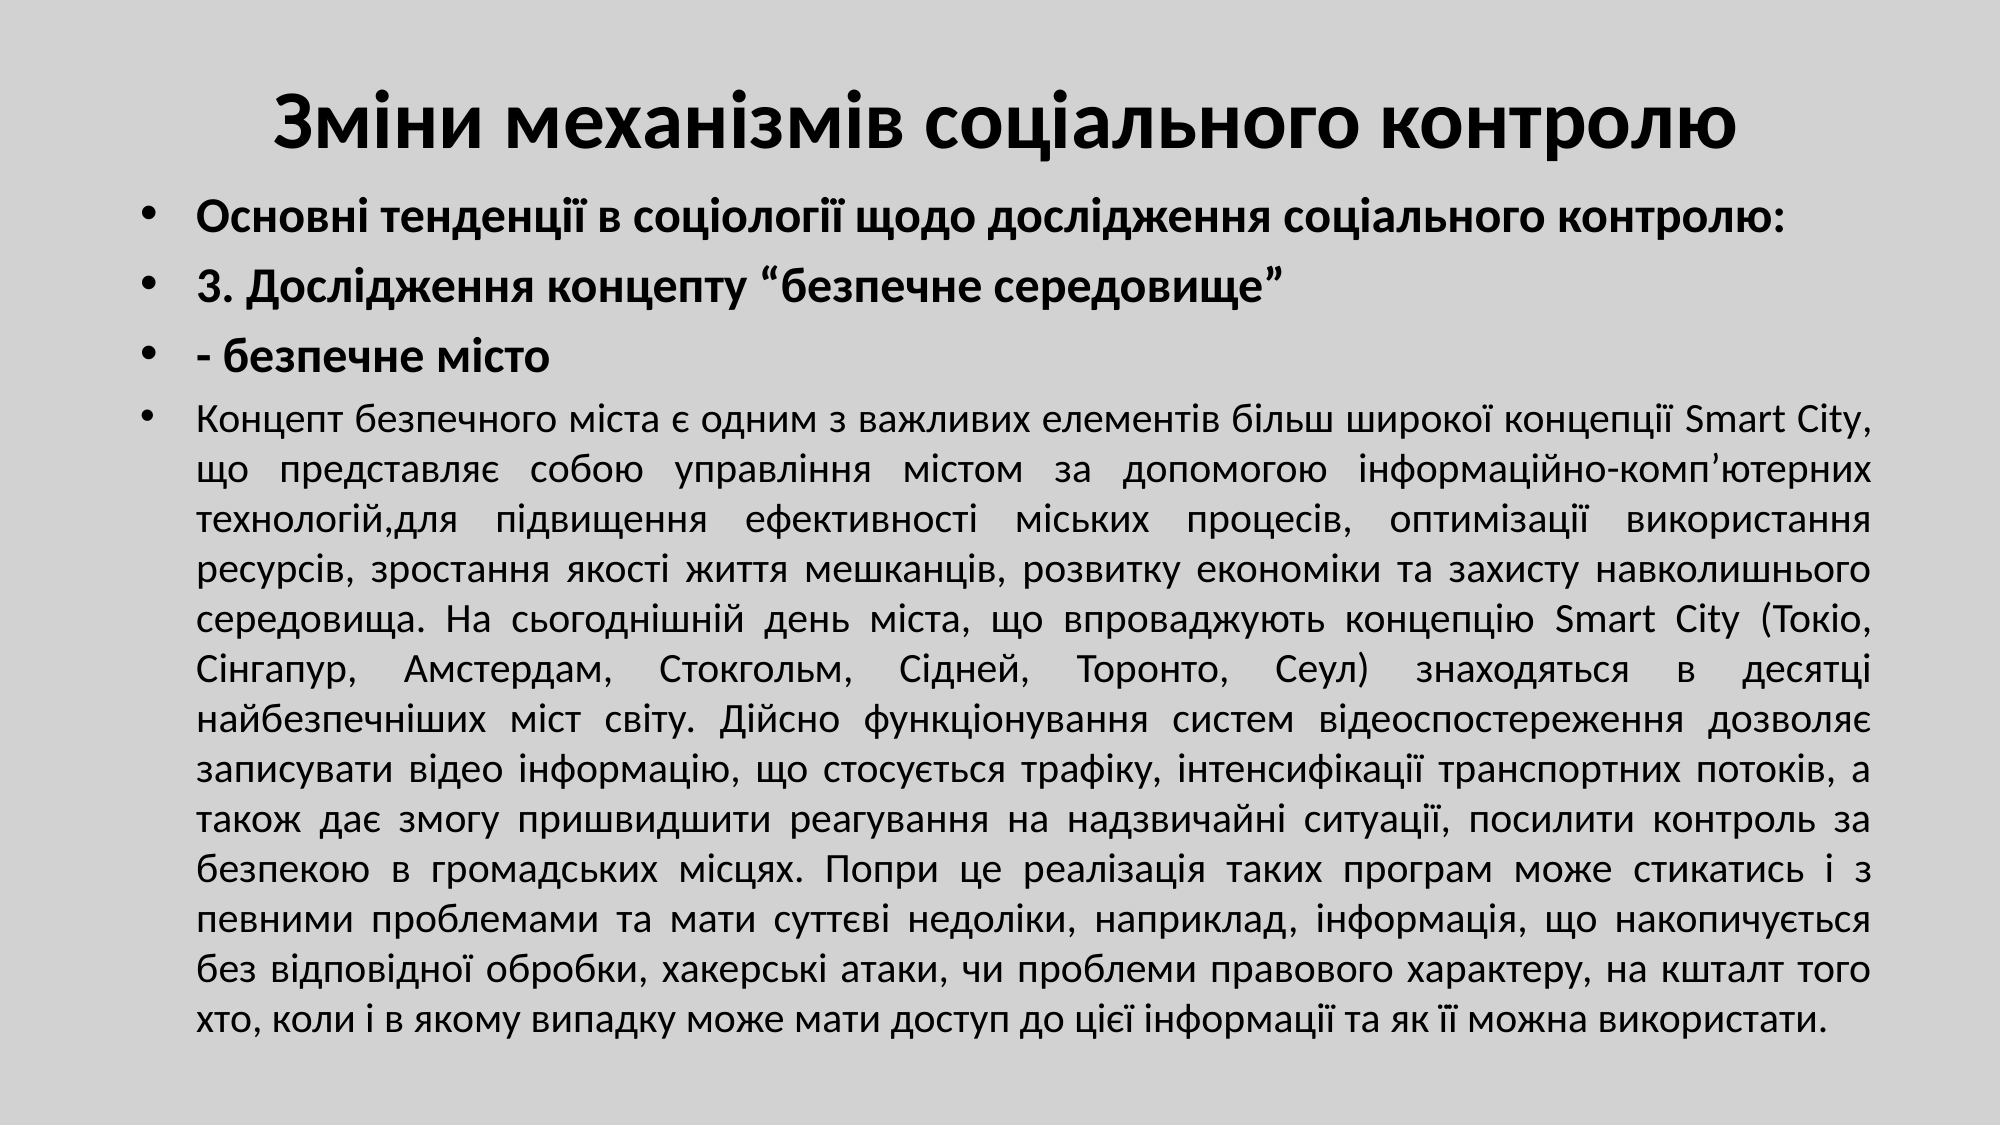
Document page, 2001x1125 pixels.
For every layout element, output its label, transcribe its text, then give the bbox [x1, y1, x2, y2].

title Зміни механізмів соціального контролю [62, 50, 1950, 180]
list Основні тенденції в соціології щодо дослідження соціального контролю: 3. Дослідження концепту “безпечне середовище” - безпечне місто Концепт безпечного міста є одним з важливих елементів більш широкої концепції Smart City, що представляє собою управління містом за допомогою інформаційно-комп’ютерних технологій,для підвищення ефективності міських процесів, оптимізації використання ресурсів, зростання якості життя мешканців, розвитку економіки та захисту навколишнього середовища. На сьогоднішній день міста, що впроваджують концепцію Smart City (Токіо, Сінгапур, Амстердам, Стокгольм, Сідней, Торонто, Сеул) знаходяться в десятці найбезпечніших міст світу. Дійсно функціонування систем відеоспостереження дозволяє записувати відео інформацію, що стосується трафіку, інтенсифікації транспортних потоків, а також дає змогу пришвидшити реагування на надзвичайні ситуації, посилити контроль за безпекою в громадських місцях. Попри це реалізація таких програм може стикатись і з певними проблемами та мати суттєві недоліки, наприклад, інформація, що накопичується без відповідної обробки, хакерські атаки, чи проблеми правового характеру, на кшталт того хто, коли і в якому випадку може мати доступ до цієї інформації та як її можна використати. [125, 174, 1888, 1088]
